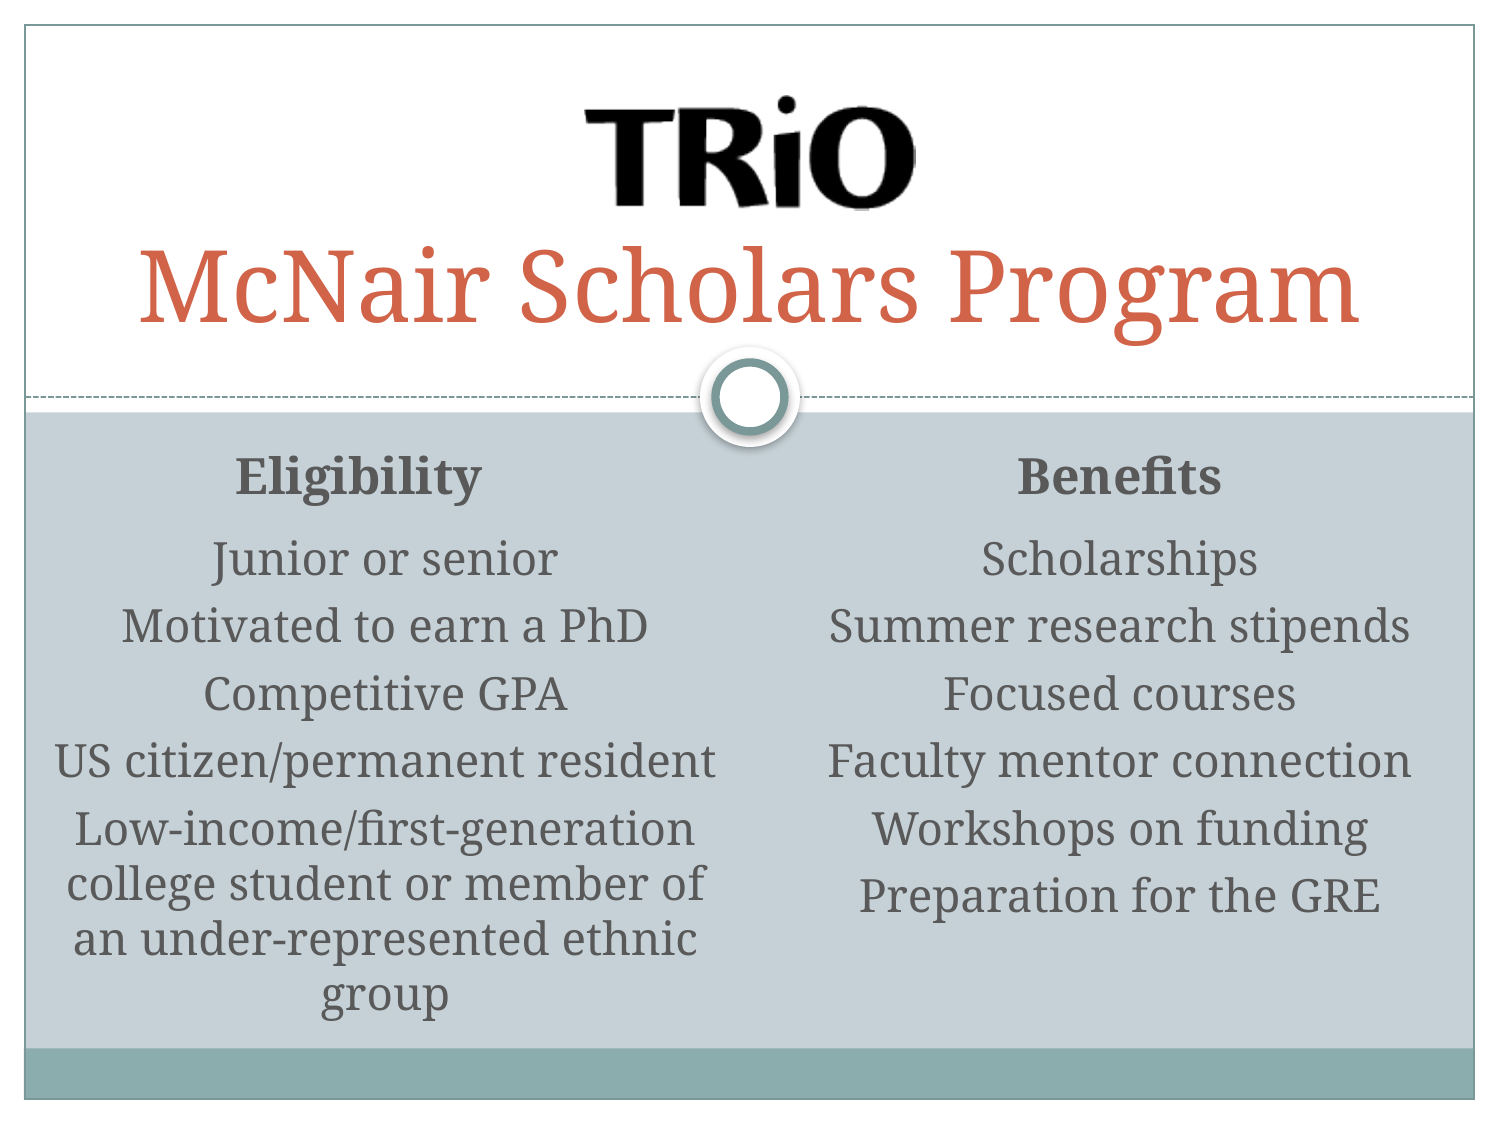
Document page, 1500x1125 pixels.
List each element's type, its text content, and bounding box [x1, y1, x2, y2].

text_box Benefits Scholarships Summer research stipends Focused courses Faculty mentor connection Workshops on funding Preparation for the GRE [767, 437, 1473, 1051]
picture [584, 95, 916, 211]
subtitle Eligibility Junior or senior Motivated to earn a PhD Competitive GPA US citizen/permanent resident Low-income/first-generation college student or member of an under-represented ethnic group [26, 437, 745, 1050]
title McNair Scholars Program [112, 62, 1388, 350]
